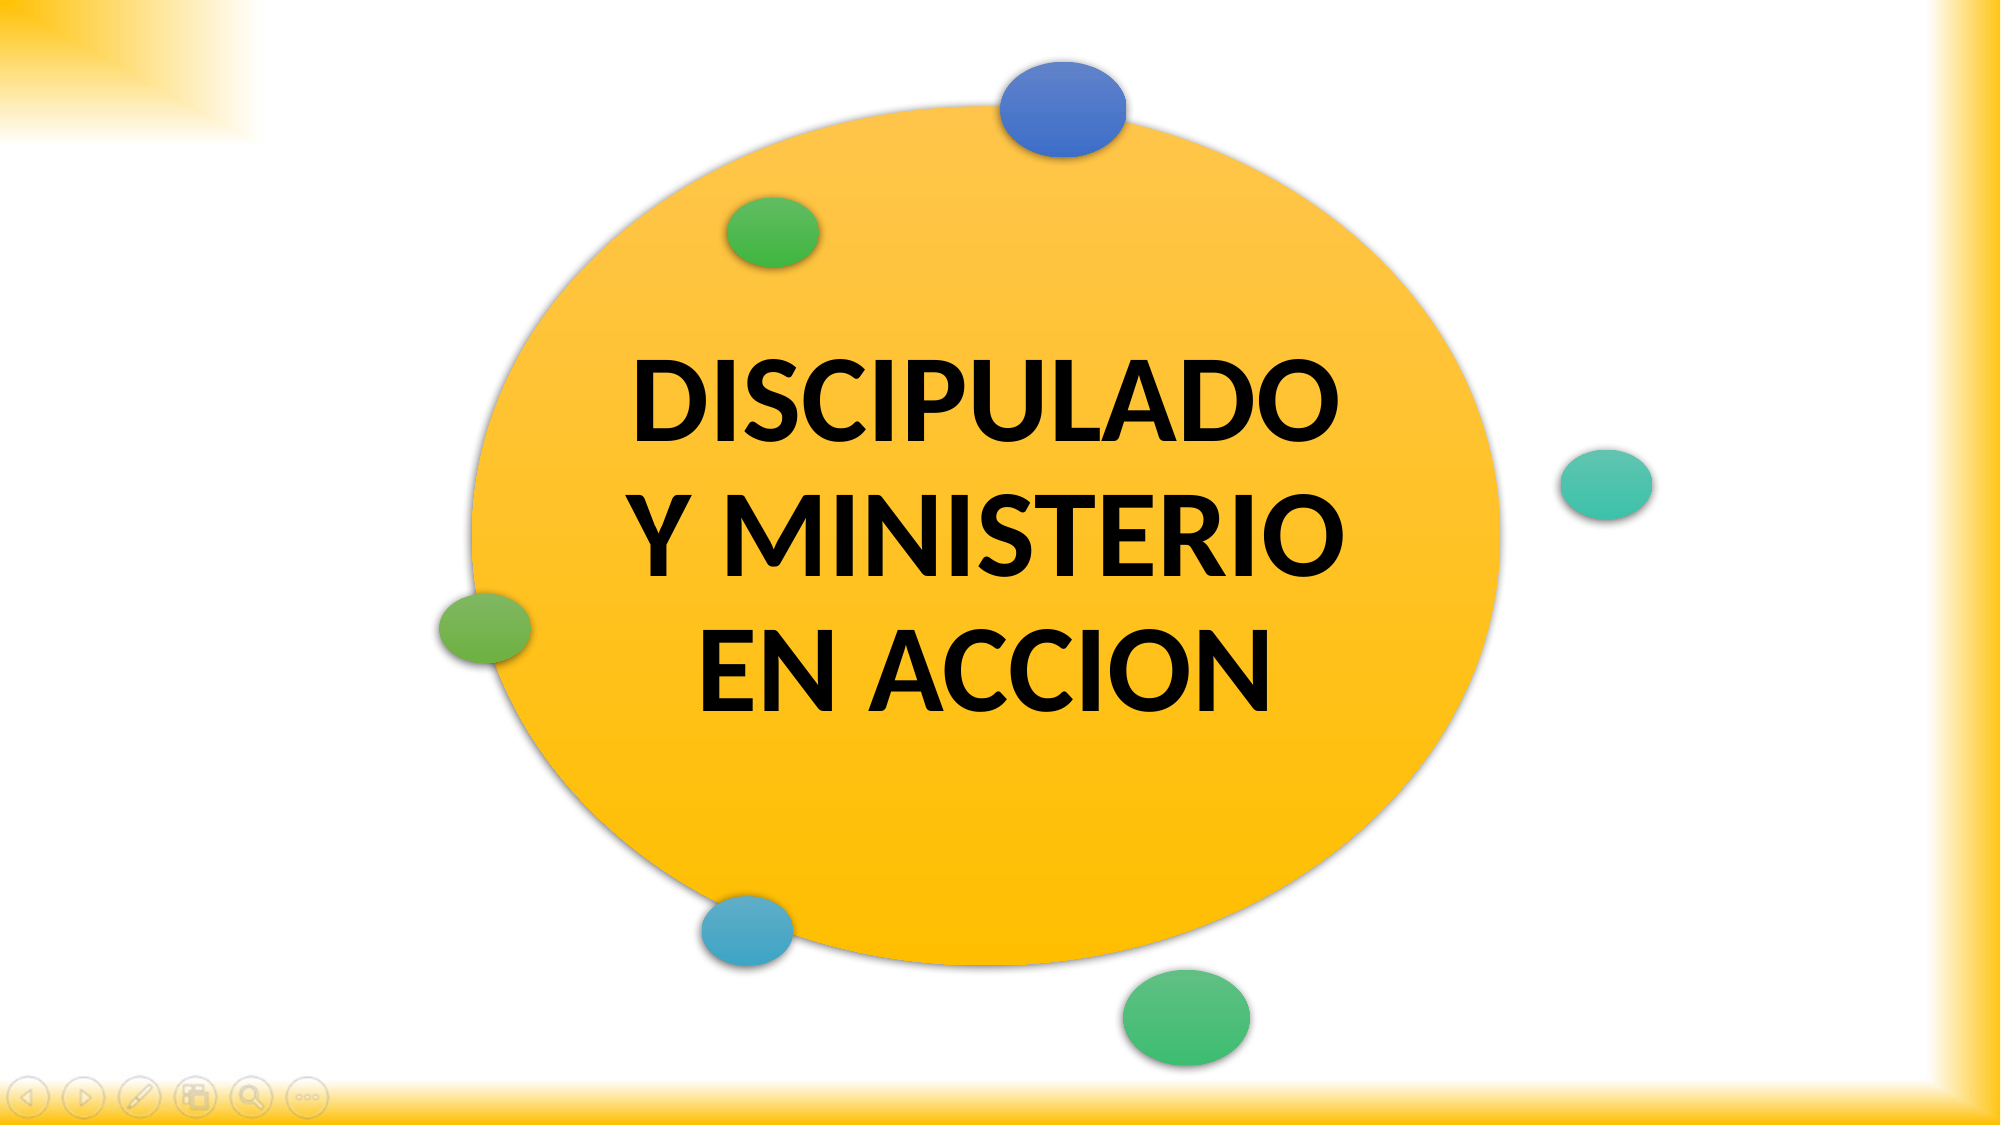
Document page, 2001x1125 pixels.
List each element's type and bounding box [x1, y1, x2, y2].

picture [0, 0, 2001, 1125]
text_box [439, 61, 1653, 1066]
